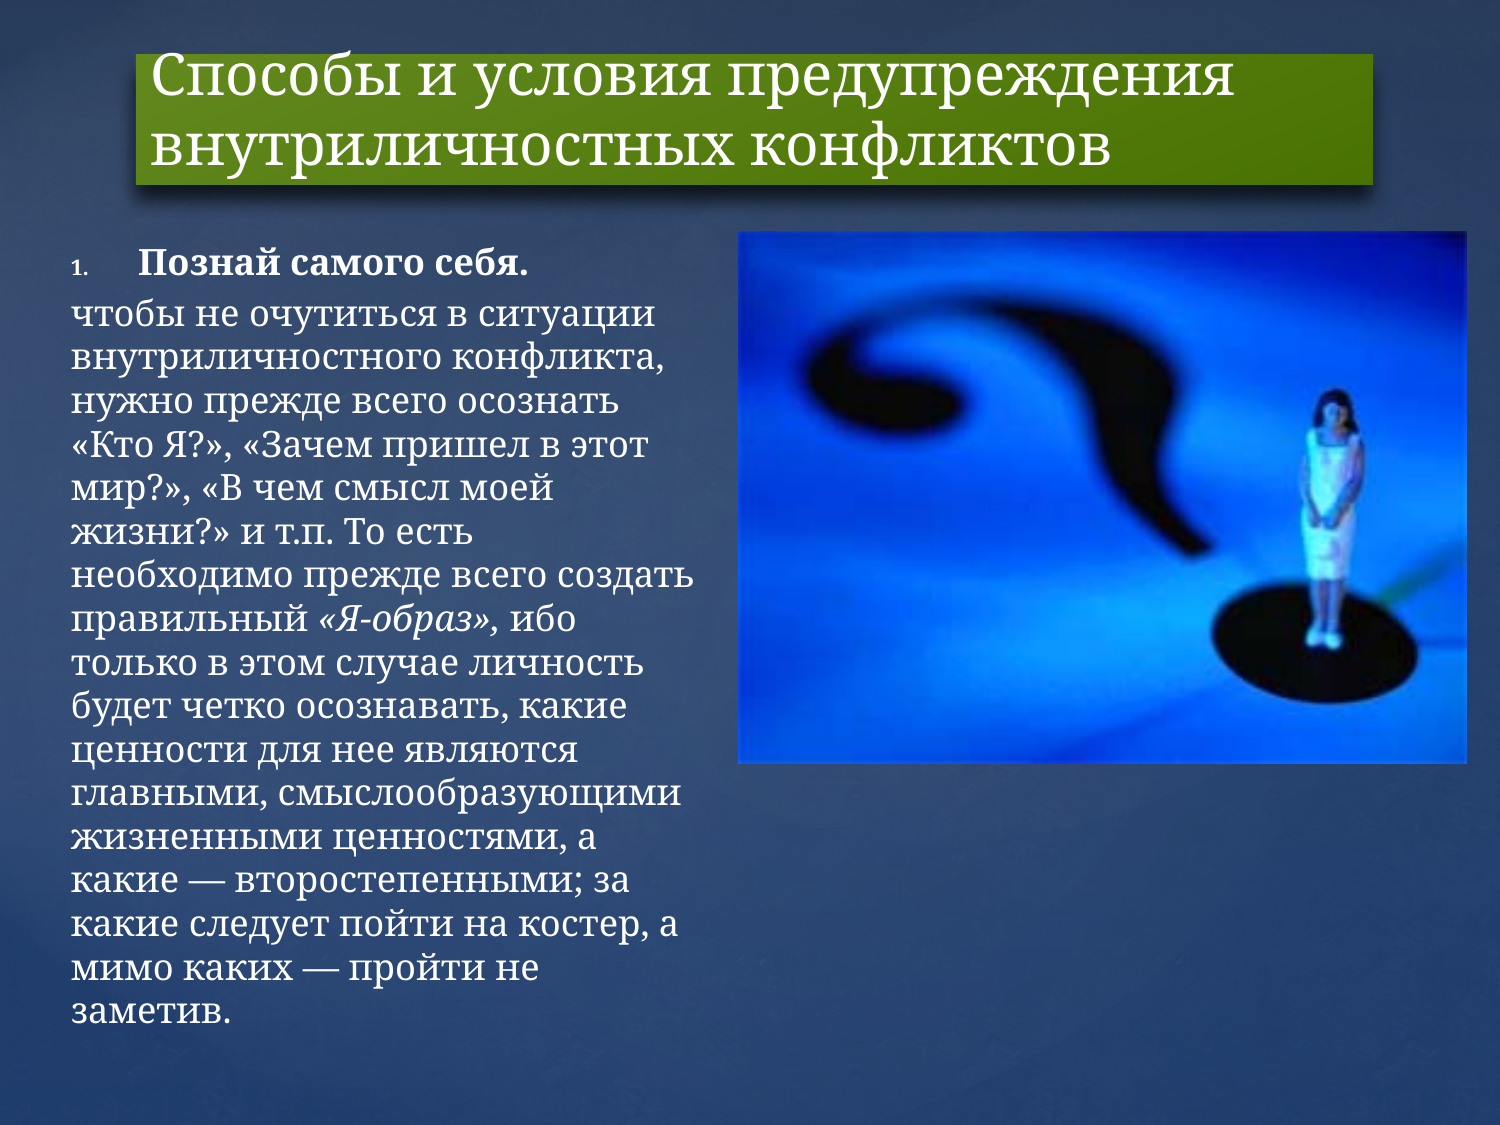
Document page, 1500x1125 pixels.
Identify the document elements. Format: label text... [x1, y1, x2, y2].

title Способы и условия предупреждения внутриличностных конфликтов [135, 54, 1374, 185]
list Познай самого себя. чтобы не очутиться в ситуации внутриличностного конфликта, нужно прежде всего осознать «Кто Я?», «Зачем пришел в этот мир?», «В чем смысл моей жизни?» и т.п. То есть необходимо прежде всего создать правильный «Я-образ», ибо только в этом случае личность будет четко осознавать, какие ценности для нее являются главными, смыслообразующими жизненными ценнос­тями, а какие — второстепенными; за какие следует пойти на кос­тер, а мимо каких — пройти не заметив. [53, 231, 715, 1061]
picture [737, 231, 1467, 764]
